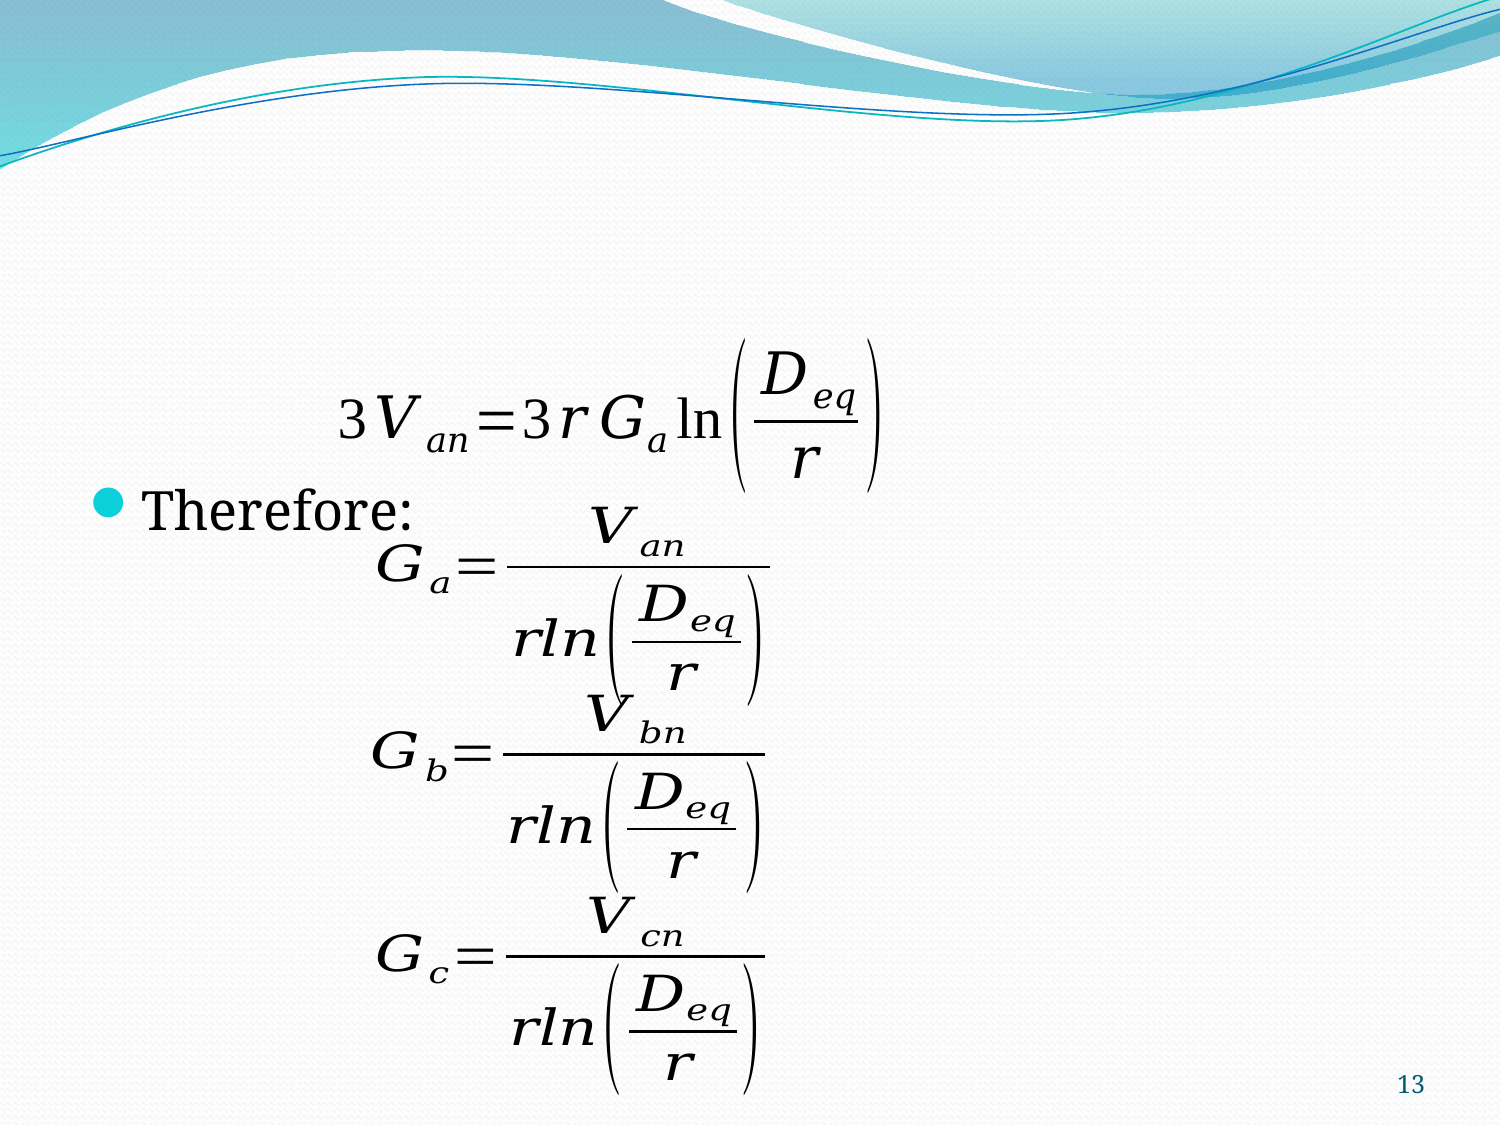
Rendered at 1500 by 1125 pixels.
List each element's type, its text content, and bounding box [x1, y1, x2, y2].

list Therefore: [75, 317, 1425, 1038]
slide_number 13 [1299, 1042, 1425, 1103]
